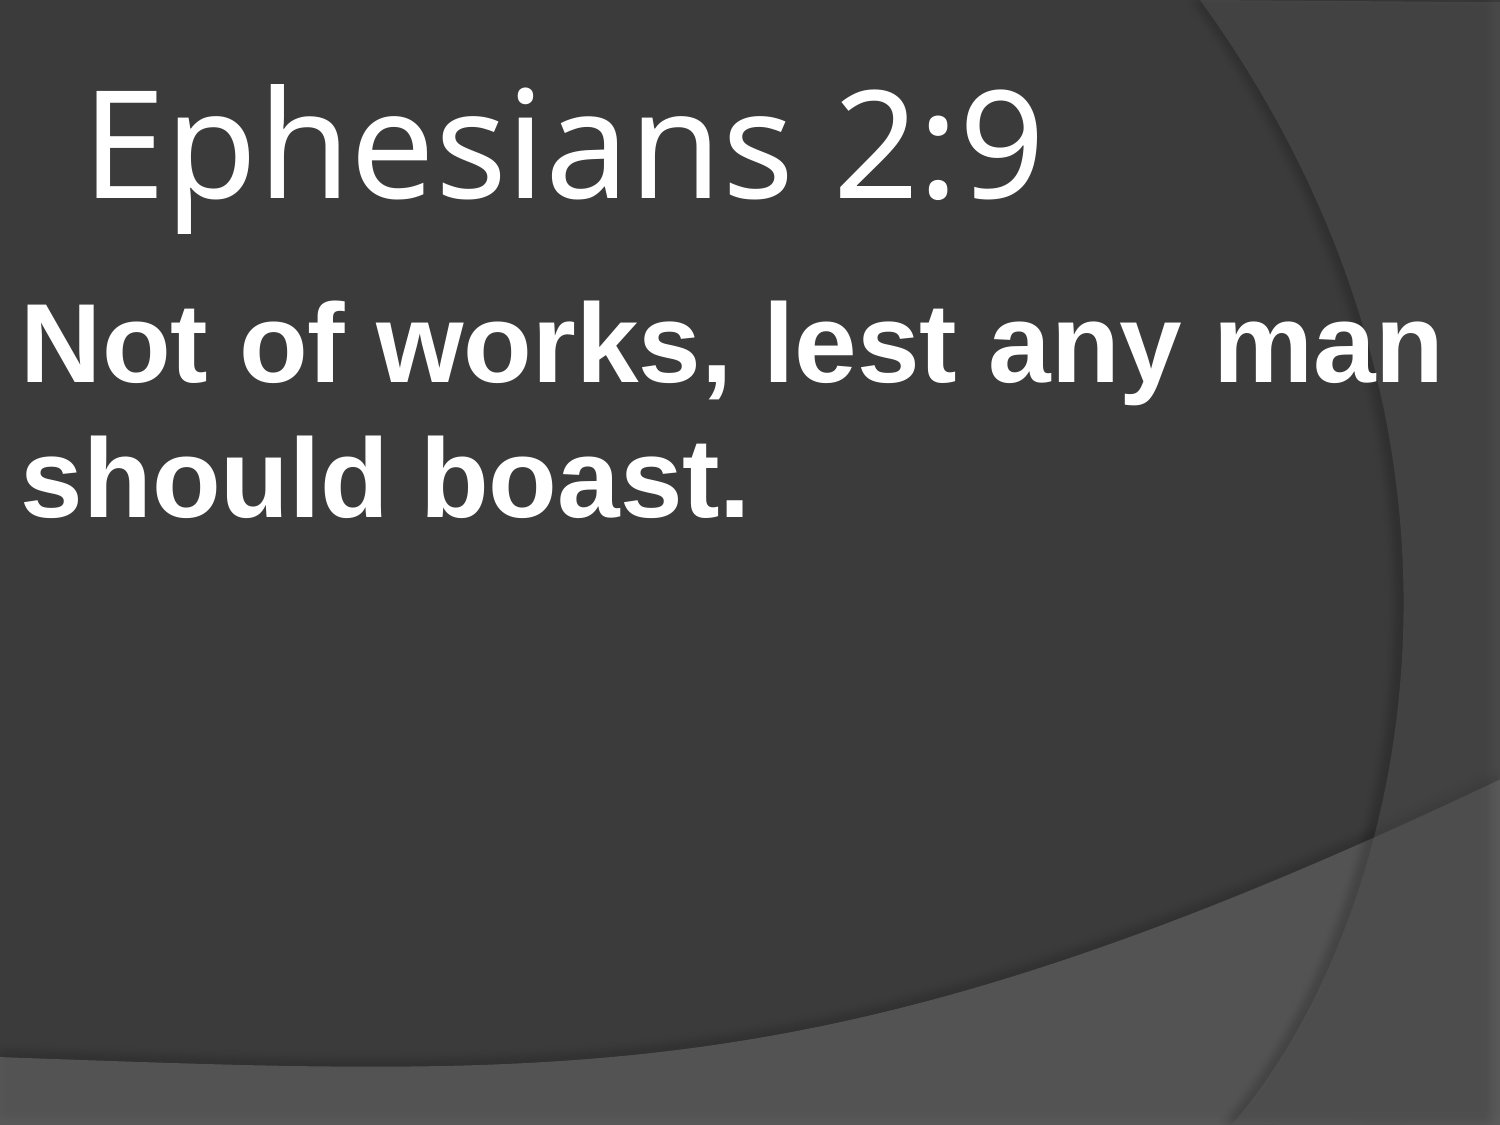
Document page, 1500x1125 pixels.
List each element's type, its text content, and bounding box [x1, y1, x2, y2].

title Ephesians 2:9 [75, 45, 1300, 233]
list Not of works, lest any man should boast. [0, 262, 1488, 1125]
